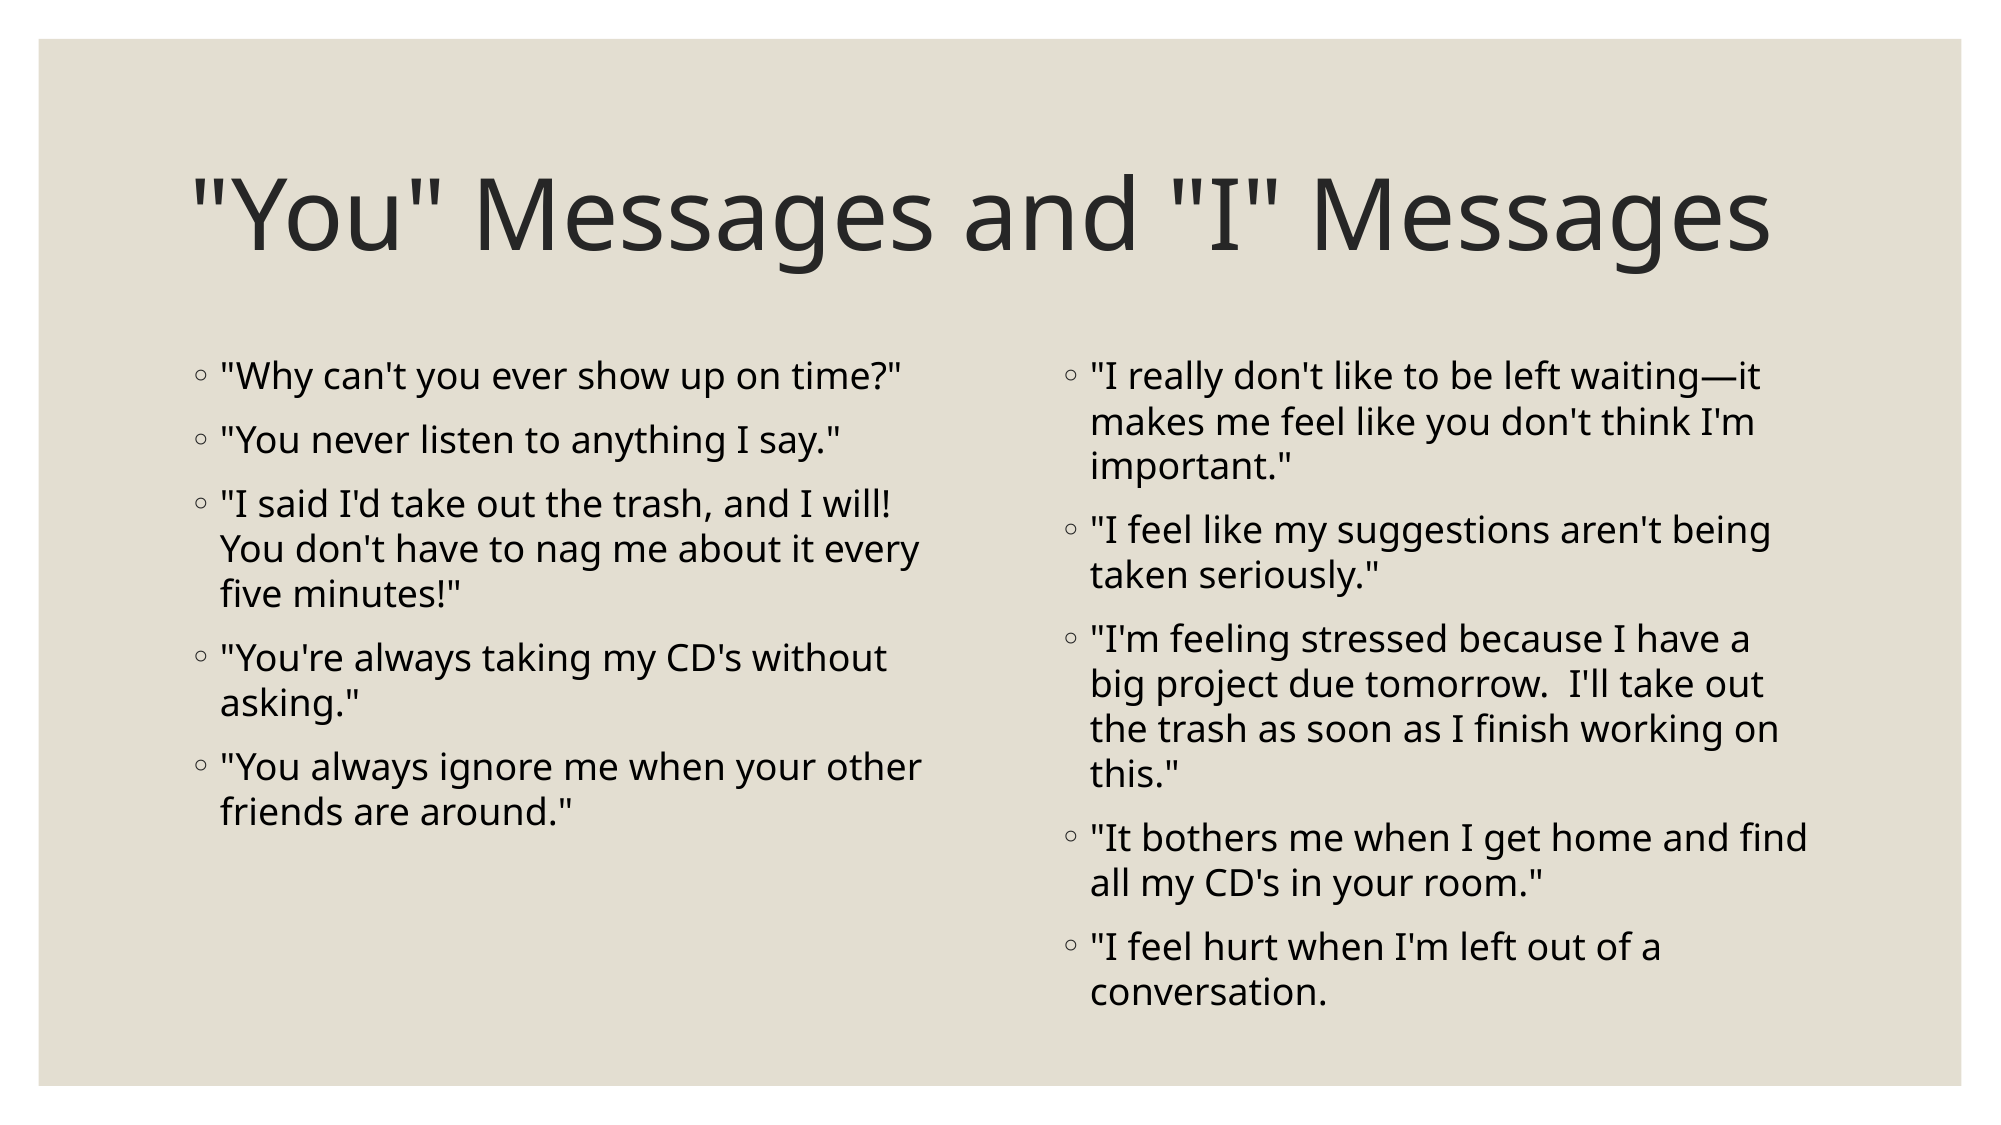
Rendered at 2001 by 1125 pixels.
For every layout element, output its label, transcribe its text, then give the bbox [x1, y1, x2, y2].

title "You" Messages and "I" Messages [174, 105, 1825, 331]
list "Why can't you ever show up on time?" "You never listen to anything I say." "I said I'd take out the trash, and I will! You don't have to nag me about it every five minutes!" "You're always taking my CD's without asking." "You always ignore me when your other friends are around." [174, 345, 955, 960]
list "I really don't like to be left waiting—it makes me feel like you don't think I'm important." "I feel like my suggestions aren't being taken seriously." "I'm feeling stressed because I have a big project due tomorrow. I'll take out the trash as soon as I finish working on this." "It bothers me when I get home and find all my CD's in your room." "I feel hurt when I'm left out of a conversation. [1045, 345, 1825, 1050]
